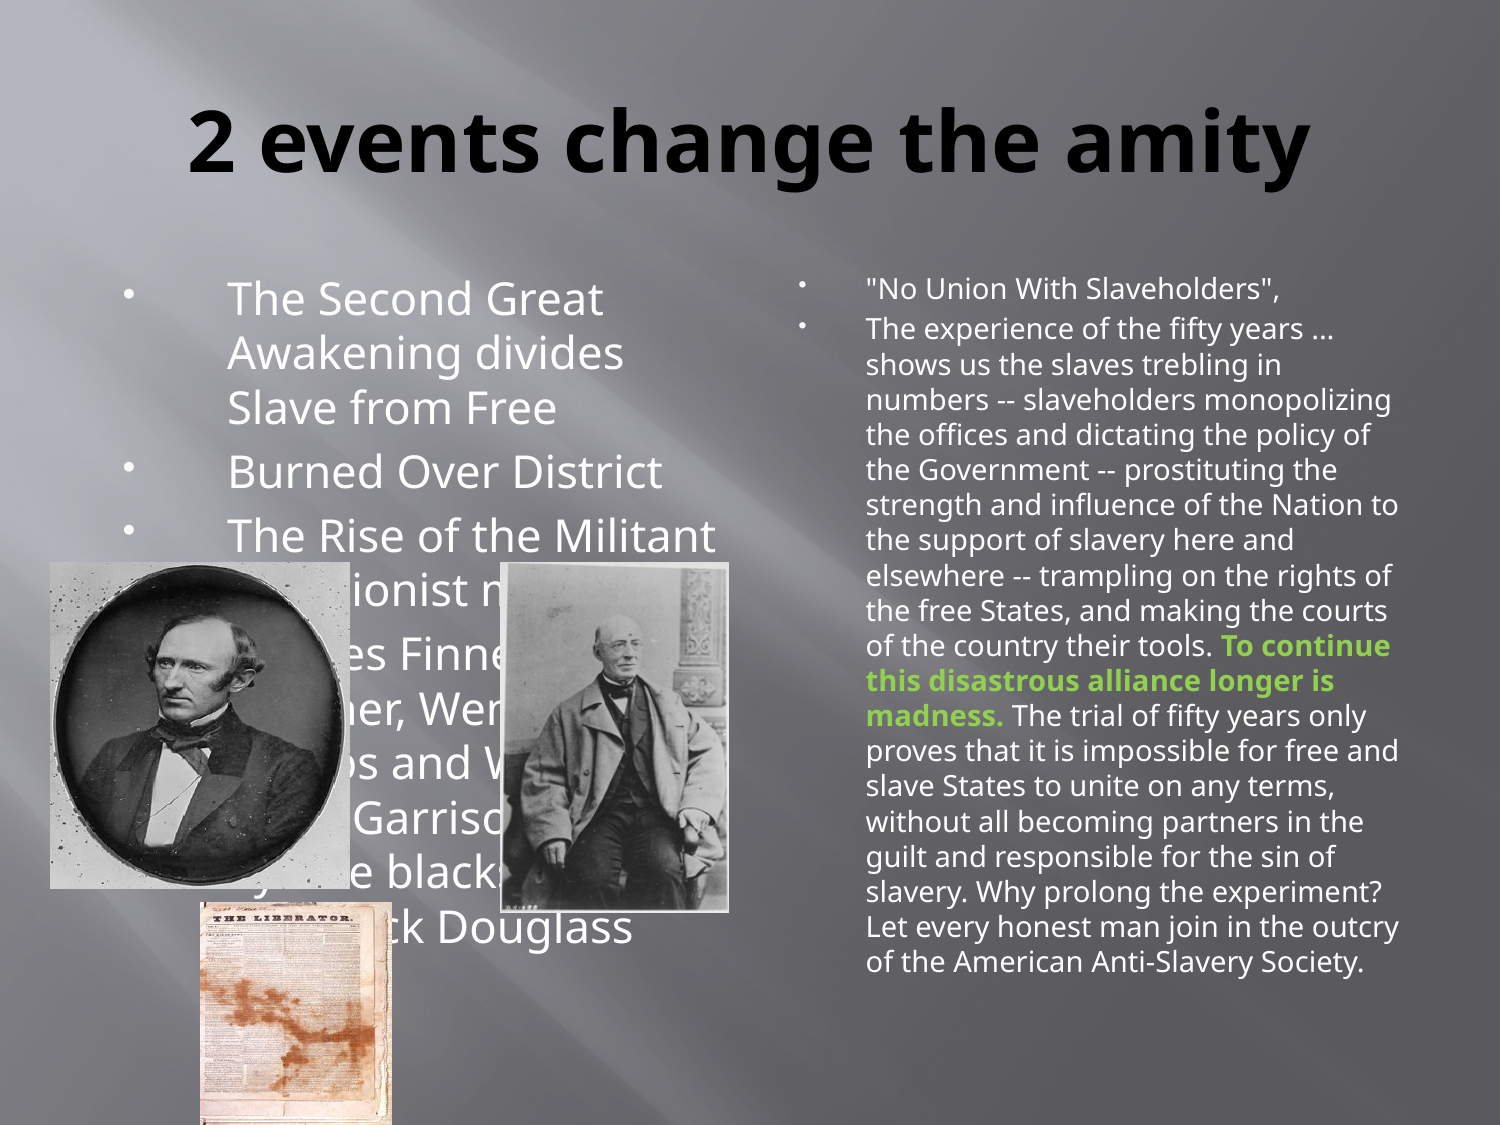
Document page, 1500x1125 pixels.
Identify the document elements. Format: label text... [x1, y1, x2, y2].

picture [499, 562, 729, 913]
picture [49, 562, 351, 889]
list "No Union With Slaveholders", The experience of the fifty years ... shows us the slaves trebling in numbers -- slaveholders monopolizing the offices and dictating the policy of the Government -- prostituting the strength and influence of the Nation to the support of slavery here and elsewhere -- trampling on the rights of the free States, and making the courts of the country their tools. To continue this disastrous alliance longer is madness. The trial of fifty years only proves that it is impossible for free and slave States to unite on any terms, without all becoming partners in the guilt and responsible for the sin of slavery. Why prolong the experiment? Let every honest man join in the outcry of the American Anti-Slavery Society. [762, 262, 1425, 1005]
title 2 events change the amity [75, 45, 1425, 233]
list The Second Great Awakening divides Slave from Free Burned Over District The Rise of the Militant Abolitionist movement Charles Finney, Lyman Beecher, Wendell Phillips and William Lloyd Garrison joined by free blacks like Frederick Douglass [75, 262, 738, 1005]
picture [199, 901, 392, 1125]
